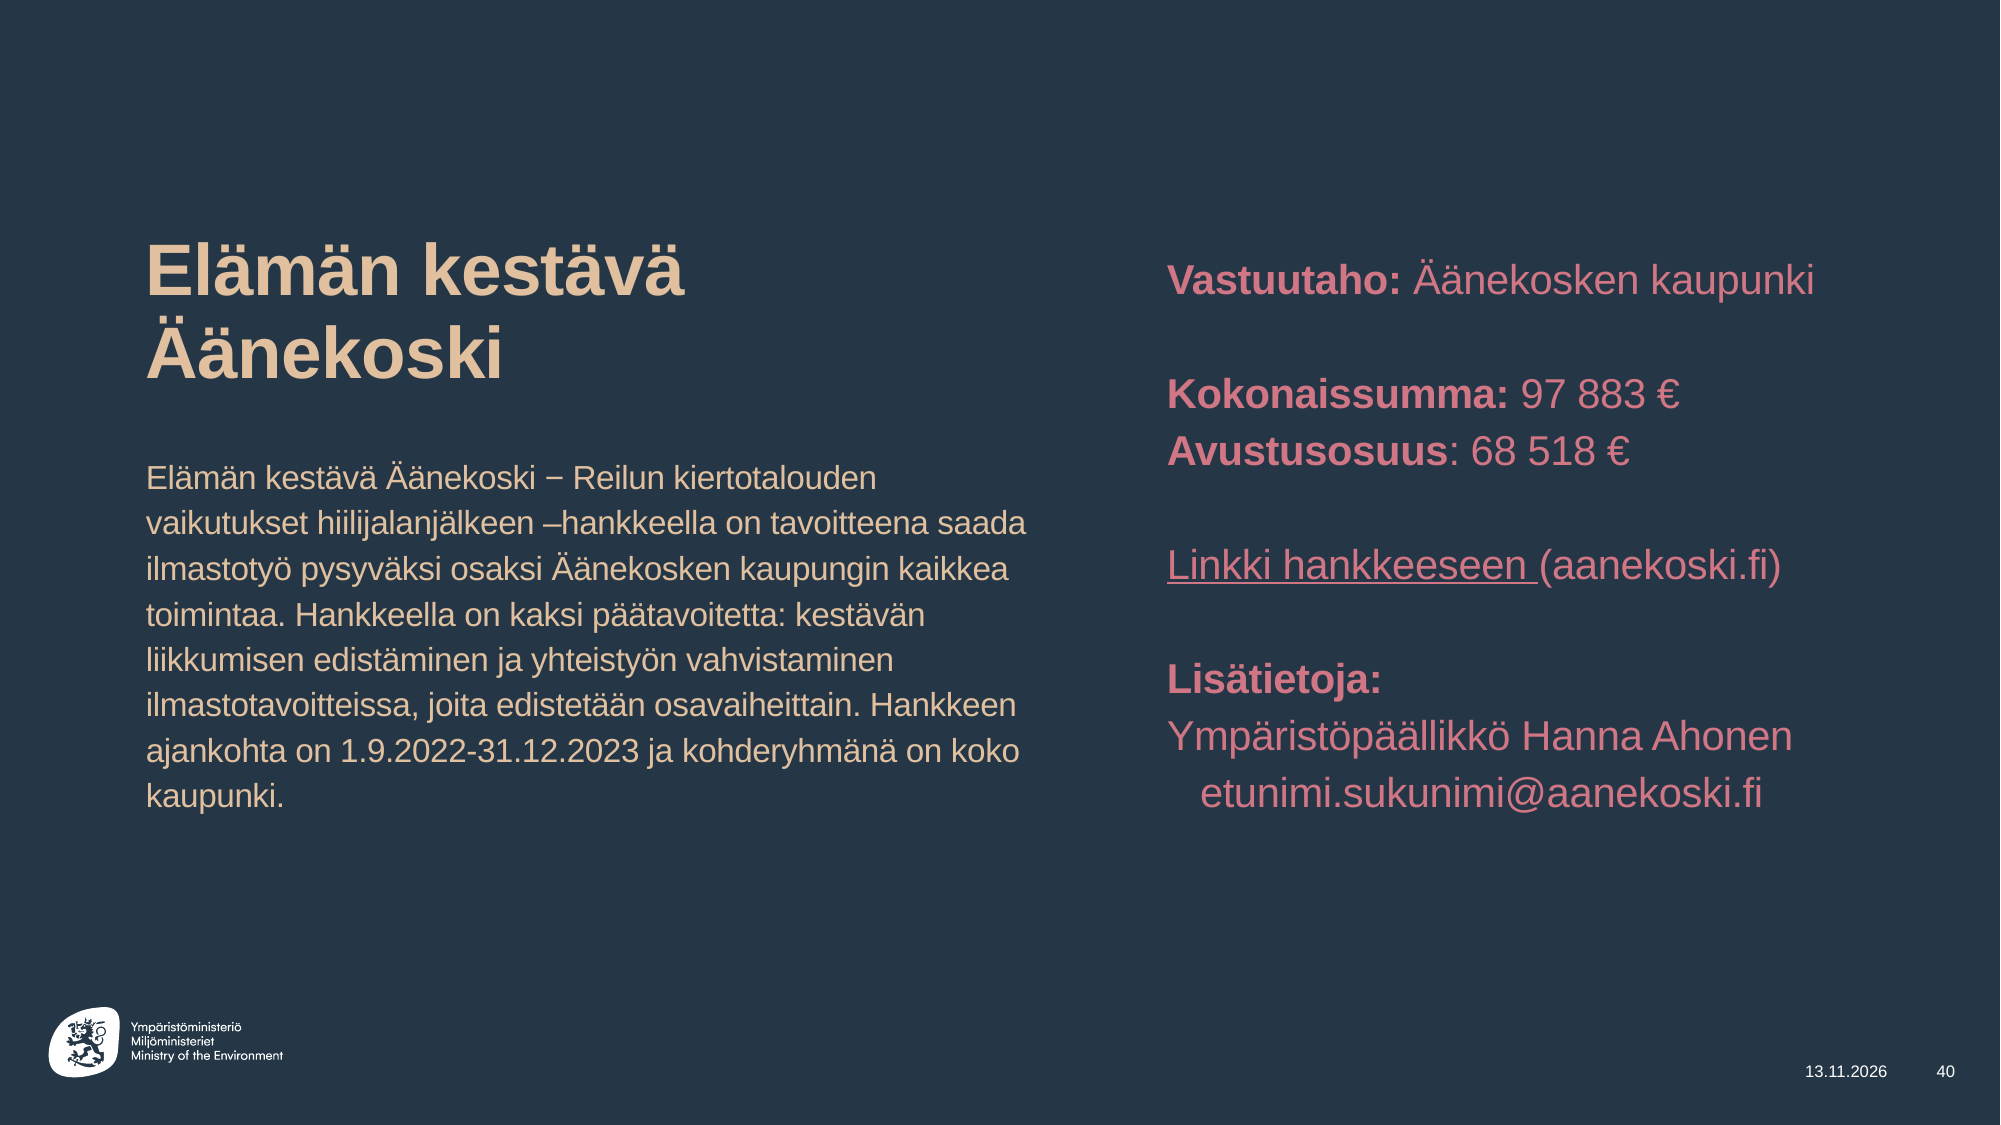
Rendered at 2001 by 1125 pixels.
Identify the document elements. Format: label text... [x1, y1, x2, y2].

title Elämän kestävä Äänekoski [145, 174, 908, 396]
slide_number 40 [1910, 1054, 1982, 1088]
list Vastuutaho: Äänekosken kaupunki Kokonaissumma: 97 883 € Avustusosuus: 68 518 € Linkki hankkeeseen (aanekoski.fi) Lisätietoja: Ympäristöpäällikkö Hanna Ahonen etunimi.sukunimi@aanekoski.fi [1166, 245, 1847, 421]
list Elämän kestävä Äänekoski − Reilun kiertotalouden vaikutukset hiilijalanjälkeen –hankkeella on tavoitteena saada ilmastotyö pysyväksi osaksi Äänekosken kaupungin kaikkea toimintaa. Hankkeella on kaksi päätavoitetta: kestävän liikkumisen edistäminen ja yhteistyön vahvistaminen ilmastotavoitteissa, joita edistetään osavaiheittain. Hankkeen ajankohta on 1.9.2022-31.12.2023 ja kohderyhmänä on koko kaupunki. [145, 450, 1037, 877]
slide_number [1785, 1054, 1908, 1088]
